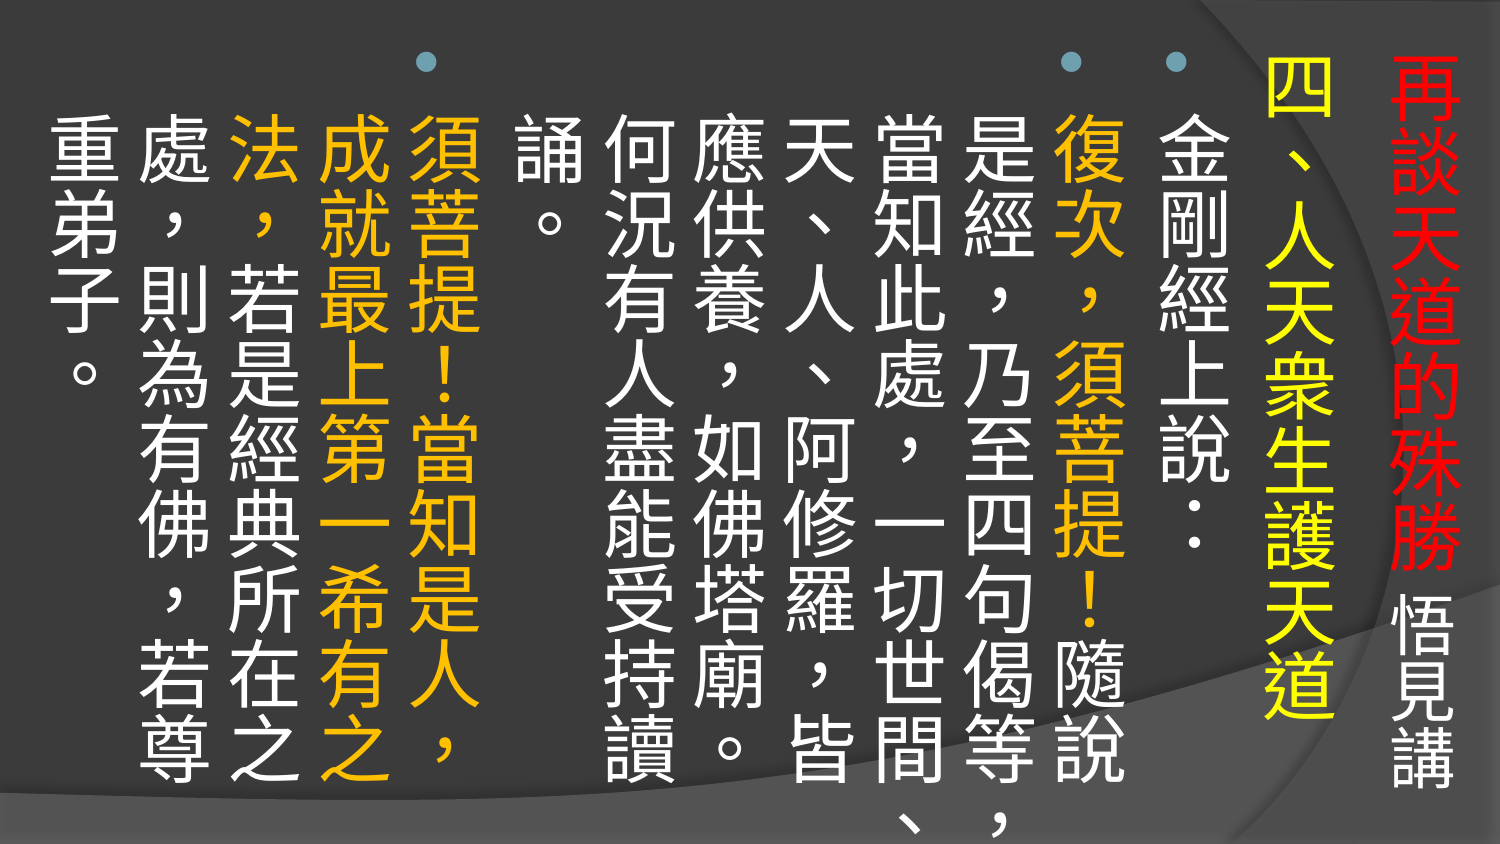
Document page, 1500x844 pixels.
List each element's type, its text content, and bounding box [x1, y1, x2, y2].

list 四、人天衆生護天道 金剛經上說： 復次，須菩提！隨說是經，乃至四句偈等，當知此處，一切世間、天、人、阿修羅，皆應供養，如佛塔廟。何況有人盡能受持讀誦。 須菩提！當知是人，成就最上第一希有之法，若是經典所在之處，則為有佛，若尊重弟子。 [29, 27, 1365, 820]
title 再談天道的殊勝 悟見講 [1364, 21, 1483, 820]
